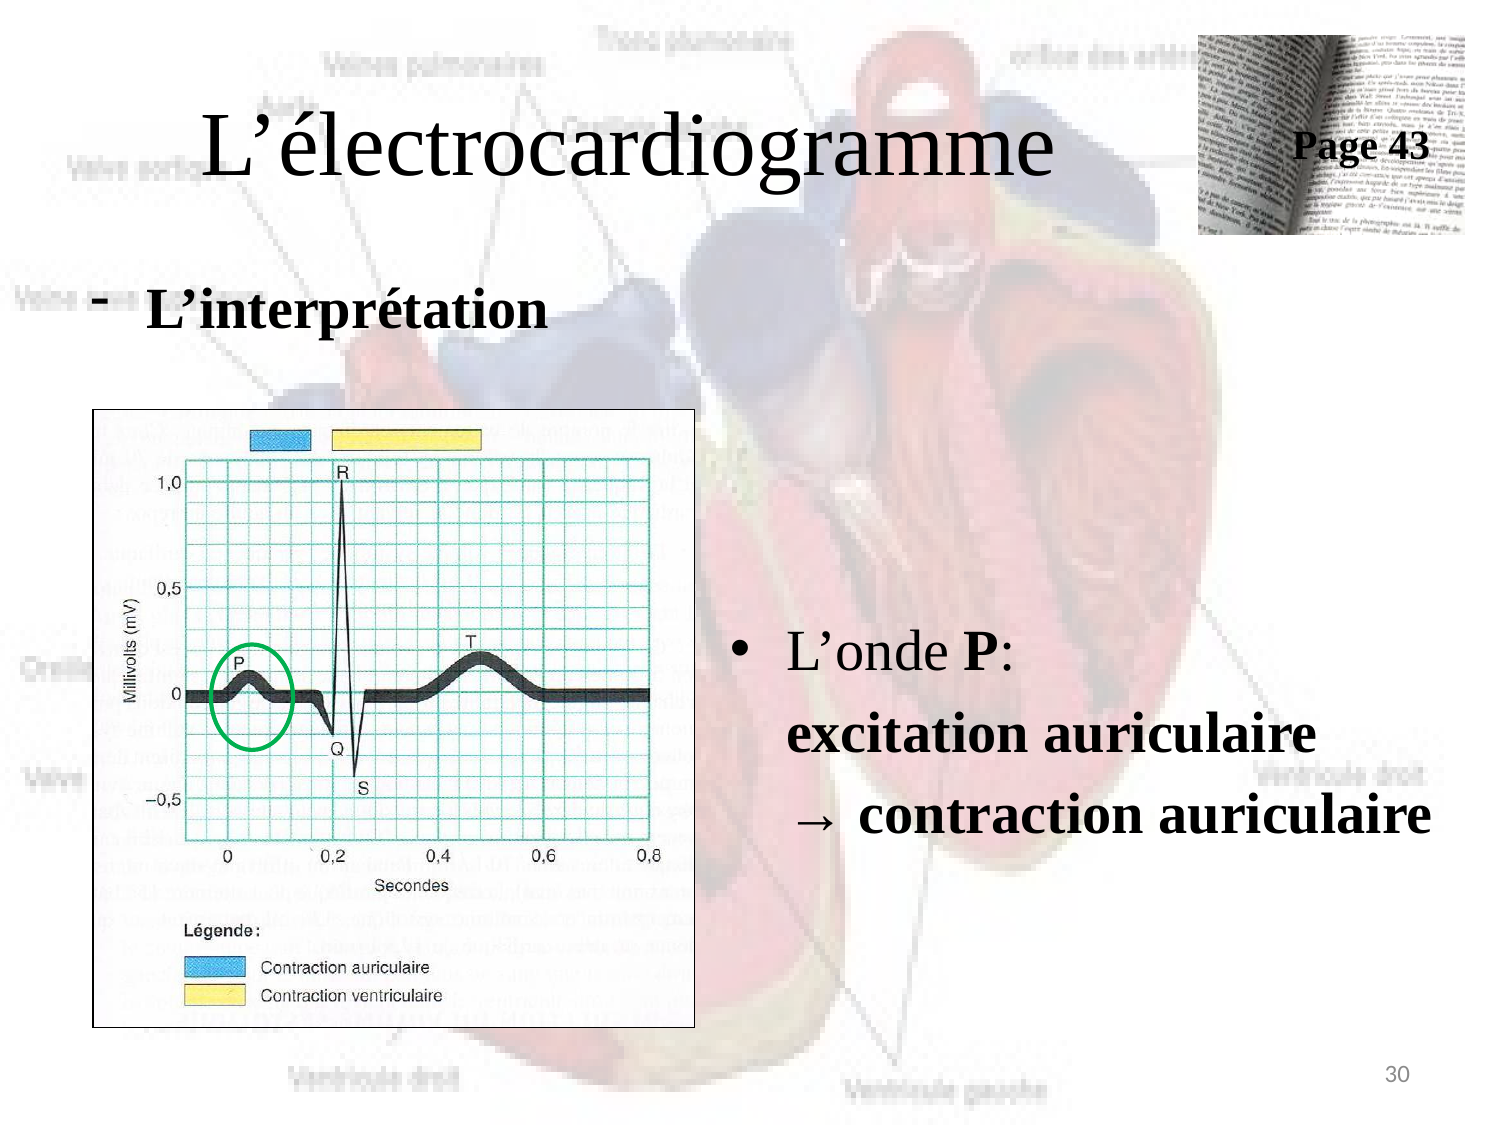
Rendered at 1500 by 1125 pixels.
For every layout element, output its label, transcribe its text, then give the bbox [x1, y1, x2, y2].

picture [1198, 34, 1466, 235]
list L’interprétation [75, 262, 738, 1005]
slide_number 30 [1074, 1042, 1425, 1103]
text_box Page 43 [1470, 110, 1477, 175]
picture [93, 409, 694, 1028]
list L’onde P: excitation auriculaire → contraction auriculaire [714, 605, 1500, 973]
title L’électrocardiogramme [75, 45, 1184, 233]
